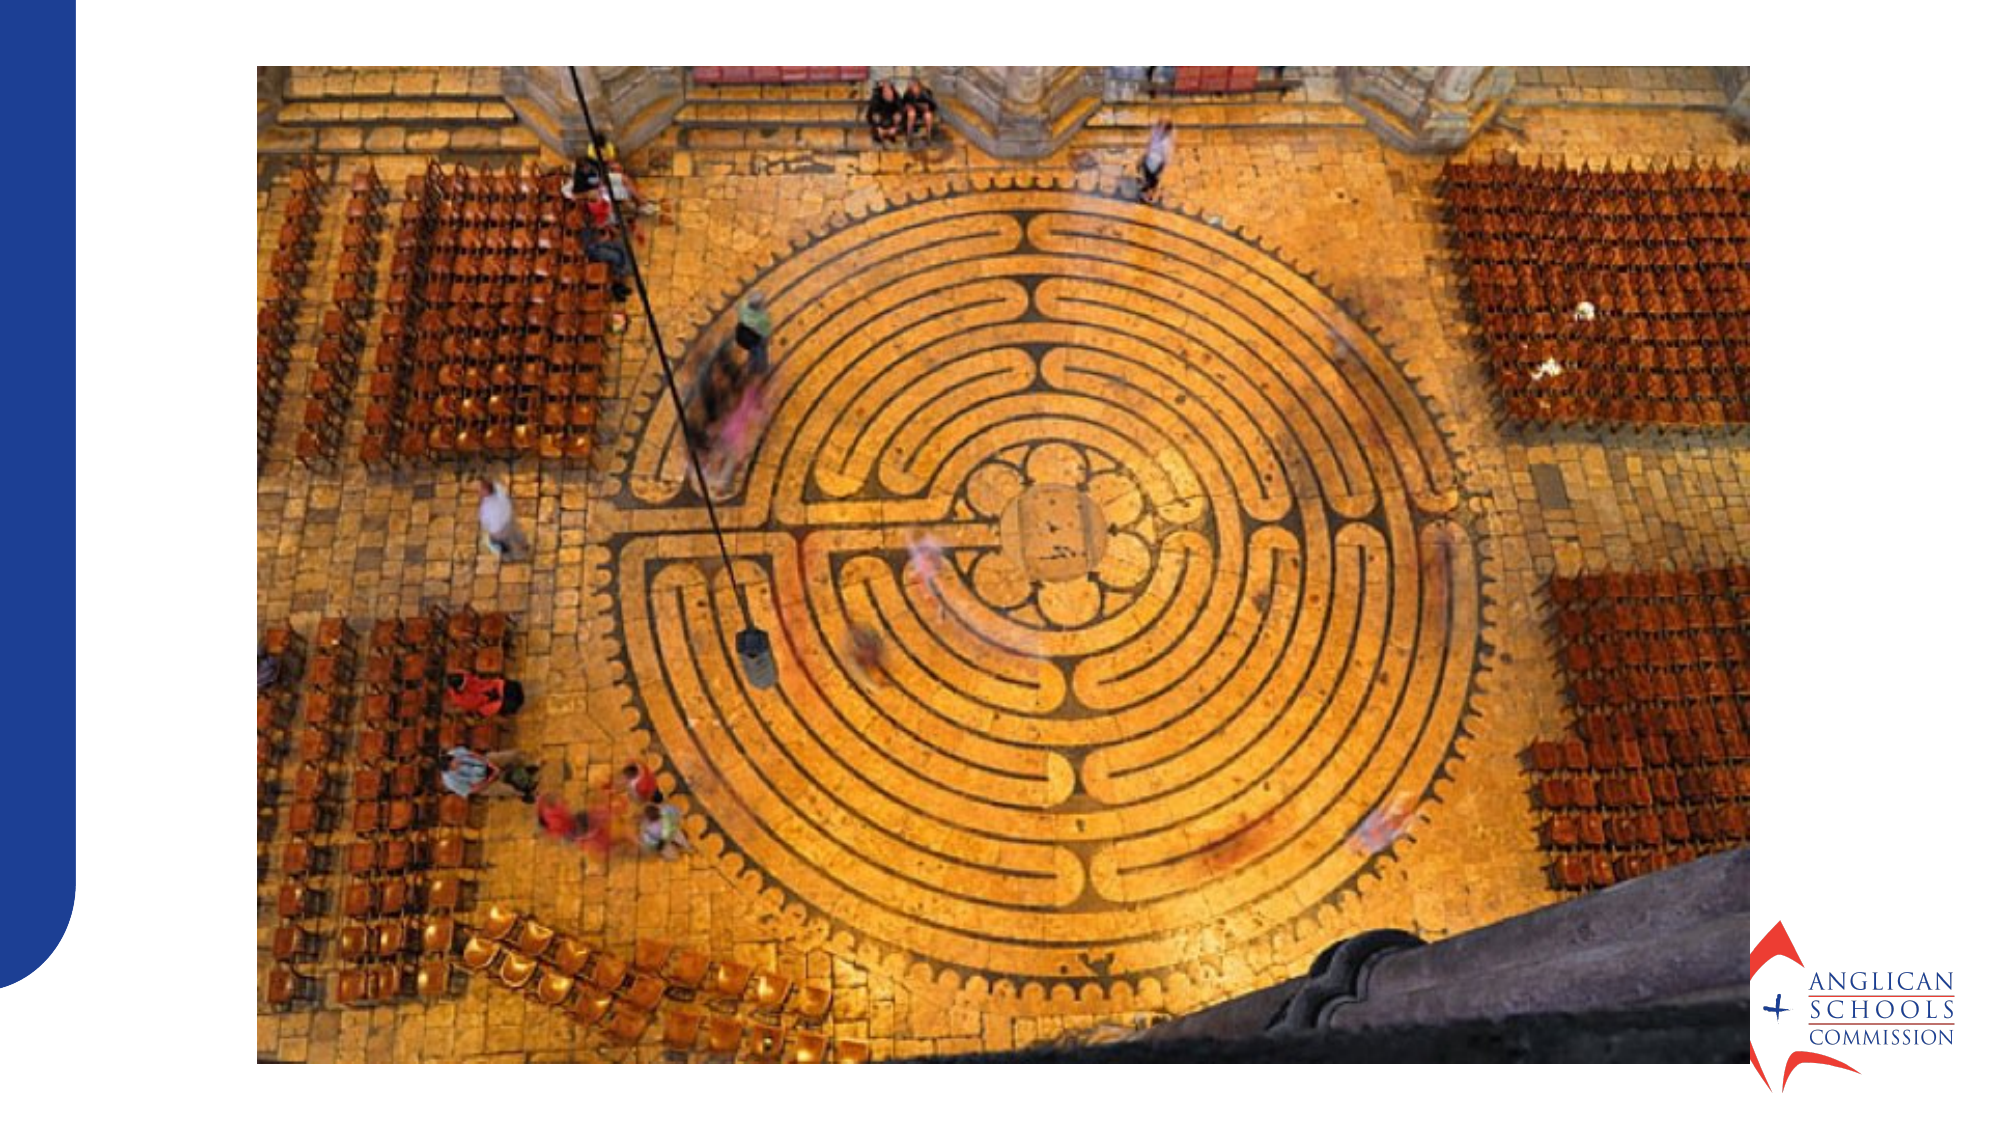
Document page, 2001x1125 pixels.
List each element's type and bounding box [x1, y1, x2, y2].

picture [0, 0, 1750, 1125]
